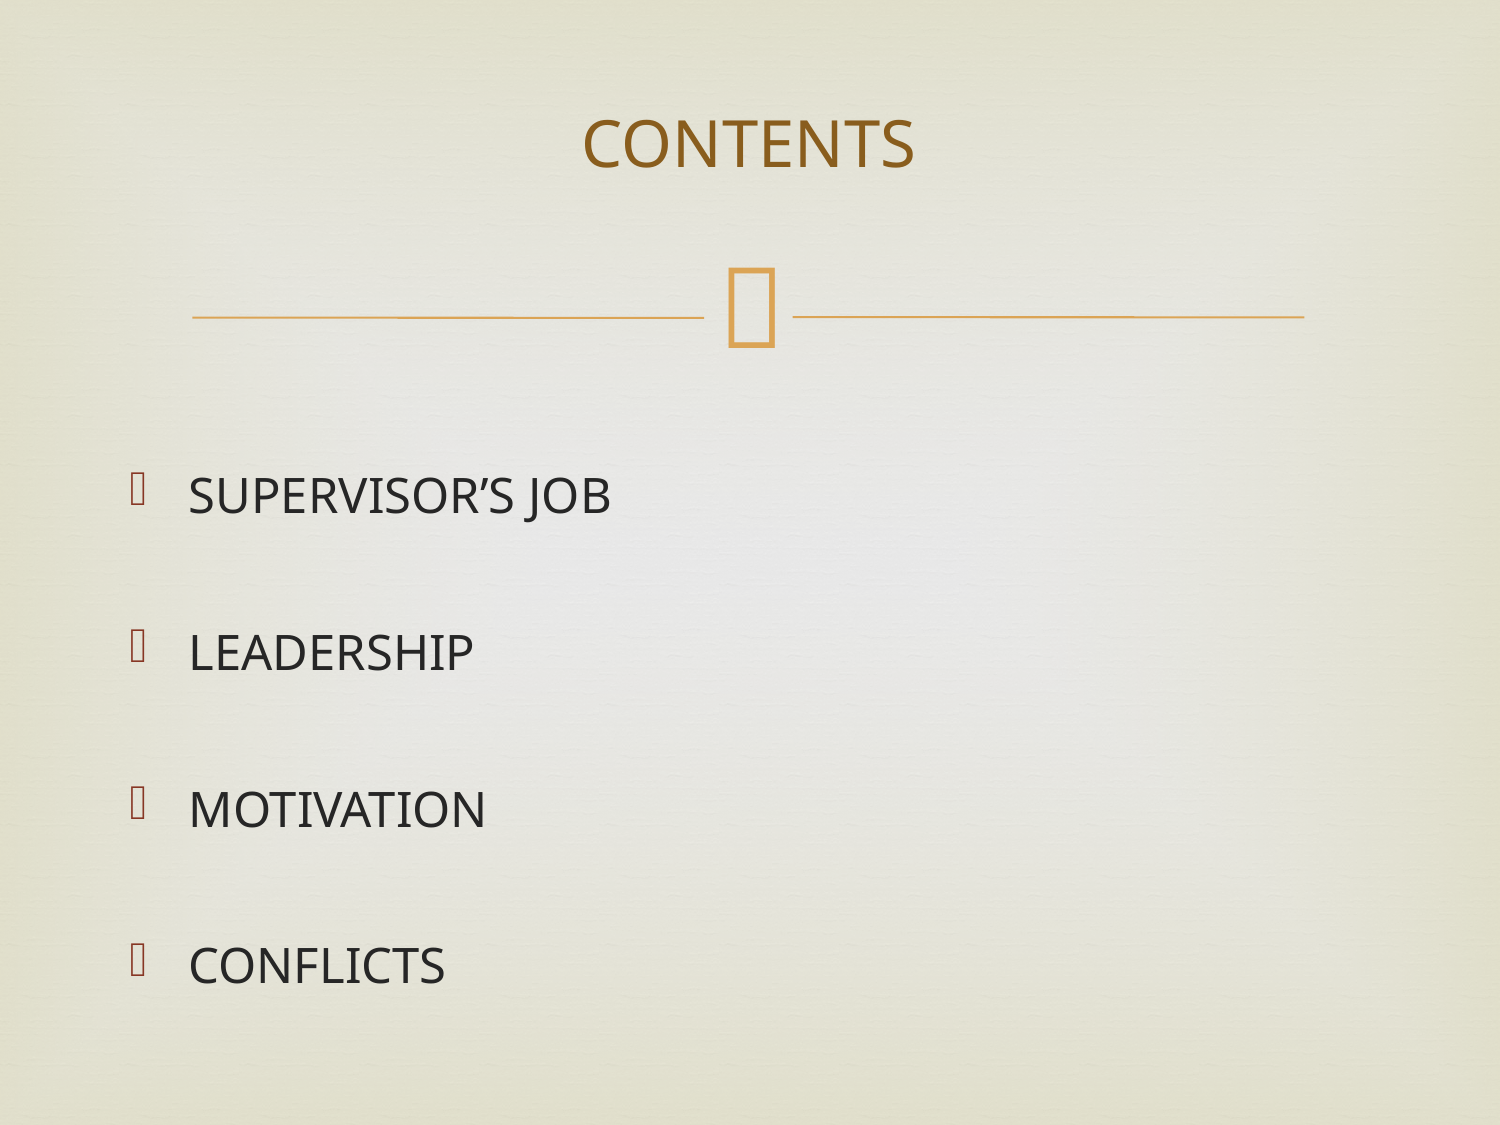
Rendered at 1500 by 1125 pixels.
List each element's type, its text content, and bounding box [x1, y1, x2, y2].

list SUPERVISOR’S JOB LEADERSHIP MOTIVATION CONFLICTS [114, 368, 1386, 1005]
title CONTENTS [112, 93, 1386, 267]
